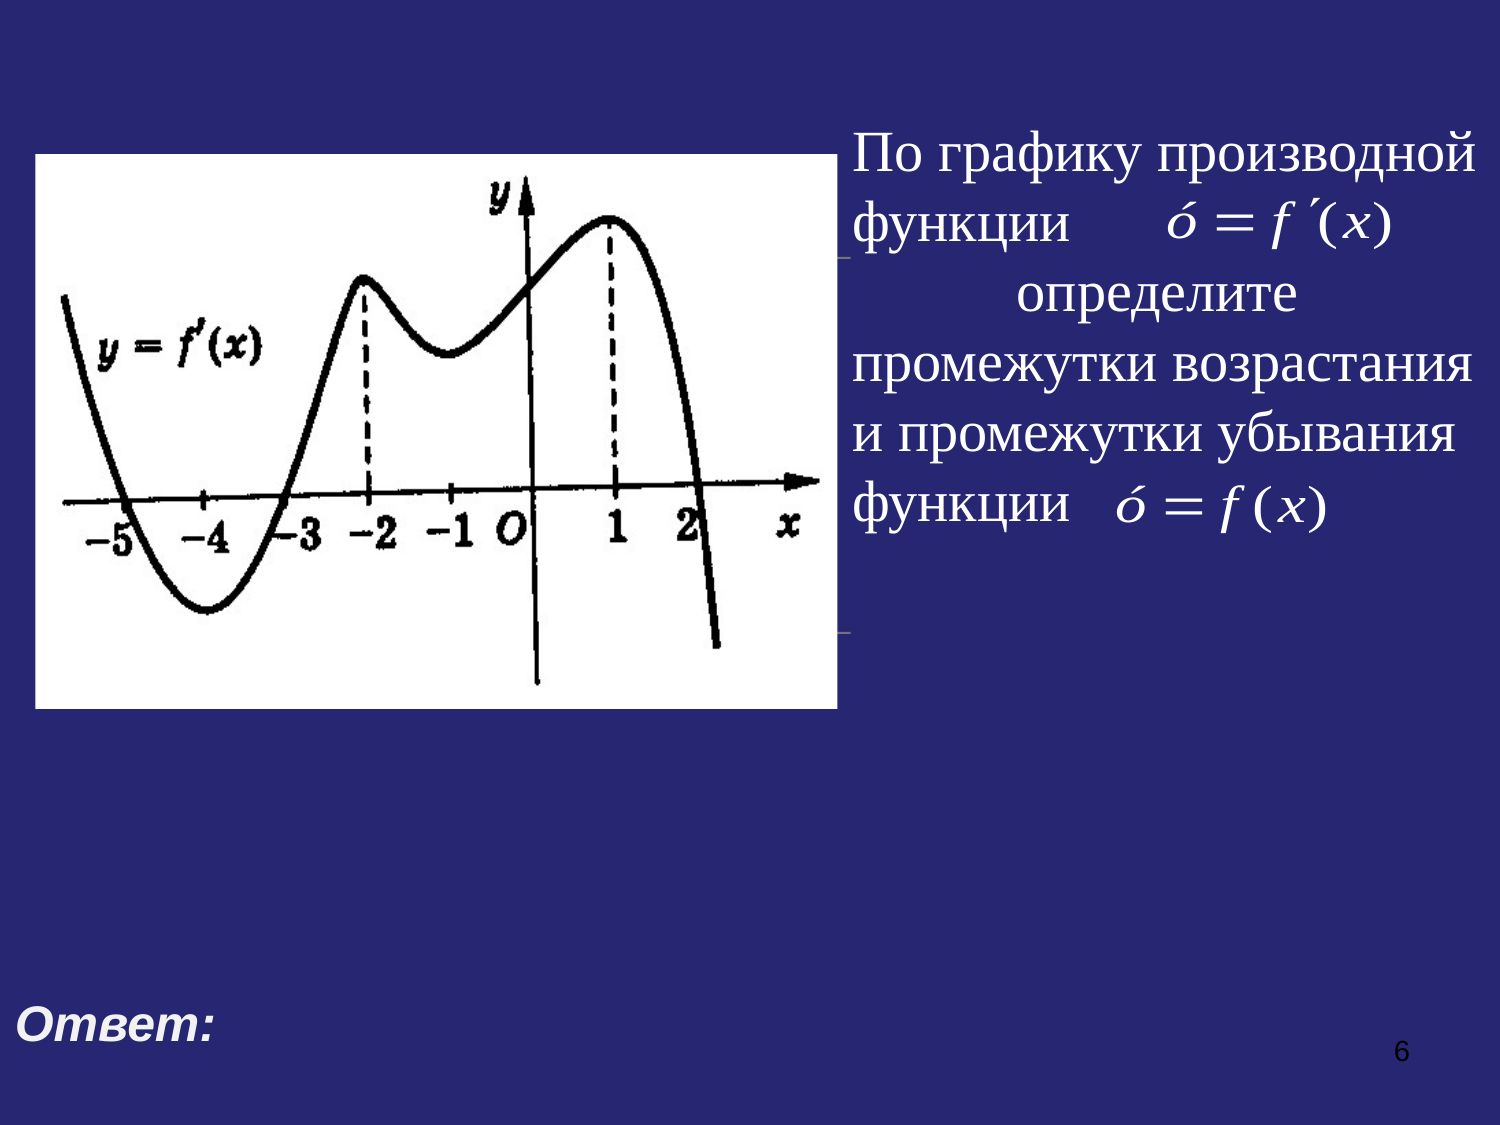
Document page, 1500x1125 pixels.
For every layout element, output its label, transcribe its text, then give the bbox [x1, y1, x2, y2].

text_box Ответ: [0, 984, 269, 1060]
slide_number 6 [1074, 1024, 1426, 1103]
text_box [1150, 190, 1403, 261]
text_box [1099, 474, 1342, 545]
picture [35, 153, 838, 709]
text_box По графику производной функции определите промежутки возрастания и промежутки убывания функции [837, 105, 1500, 540]
